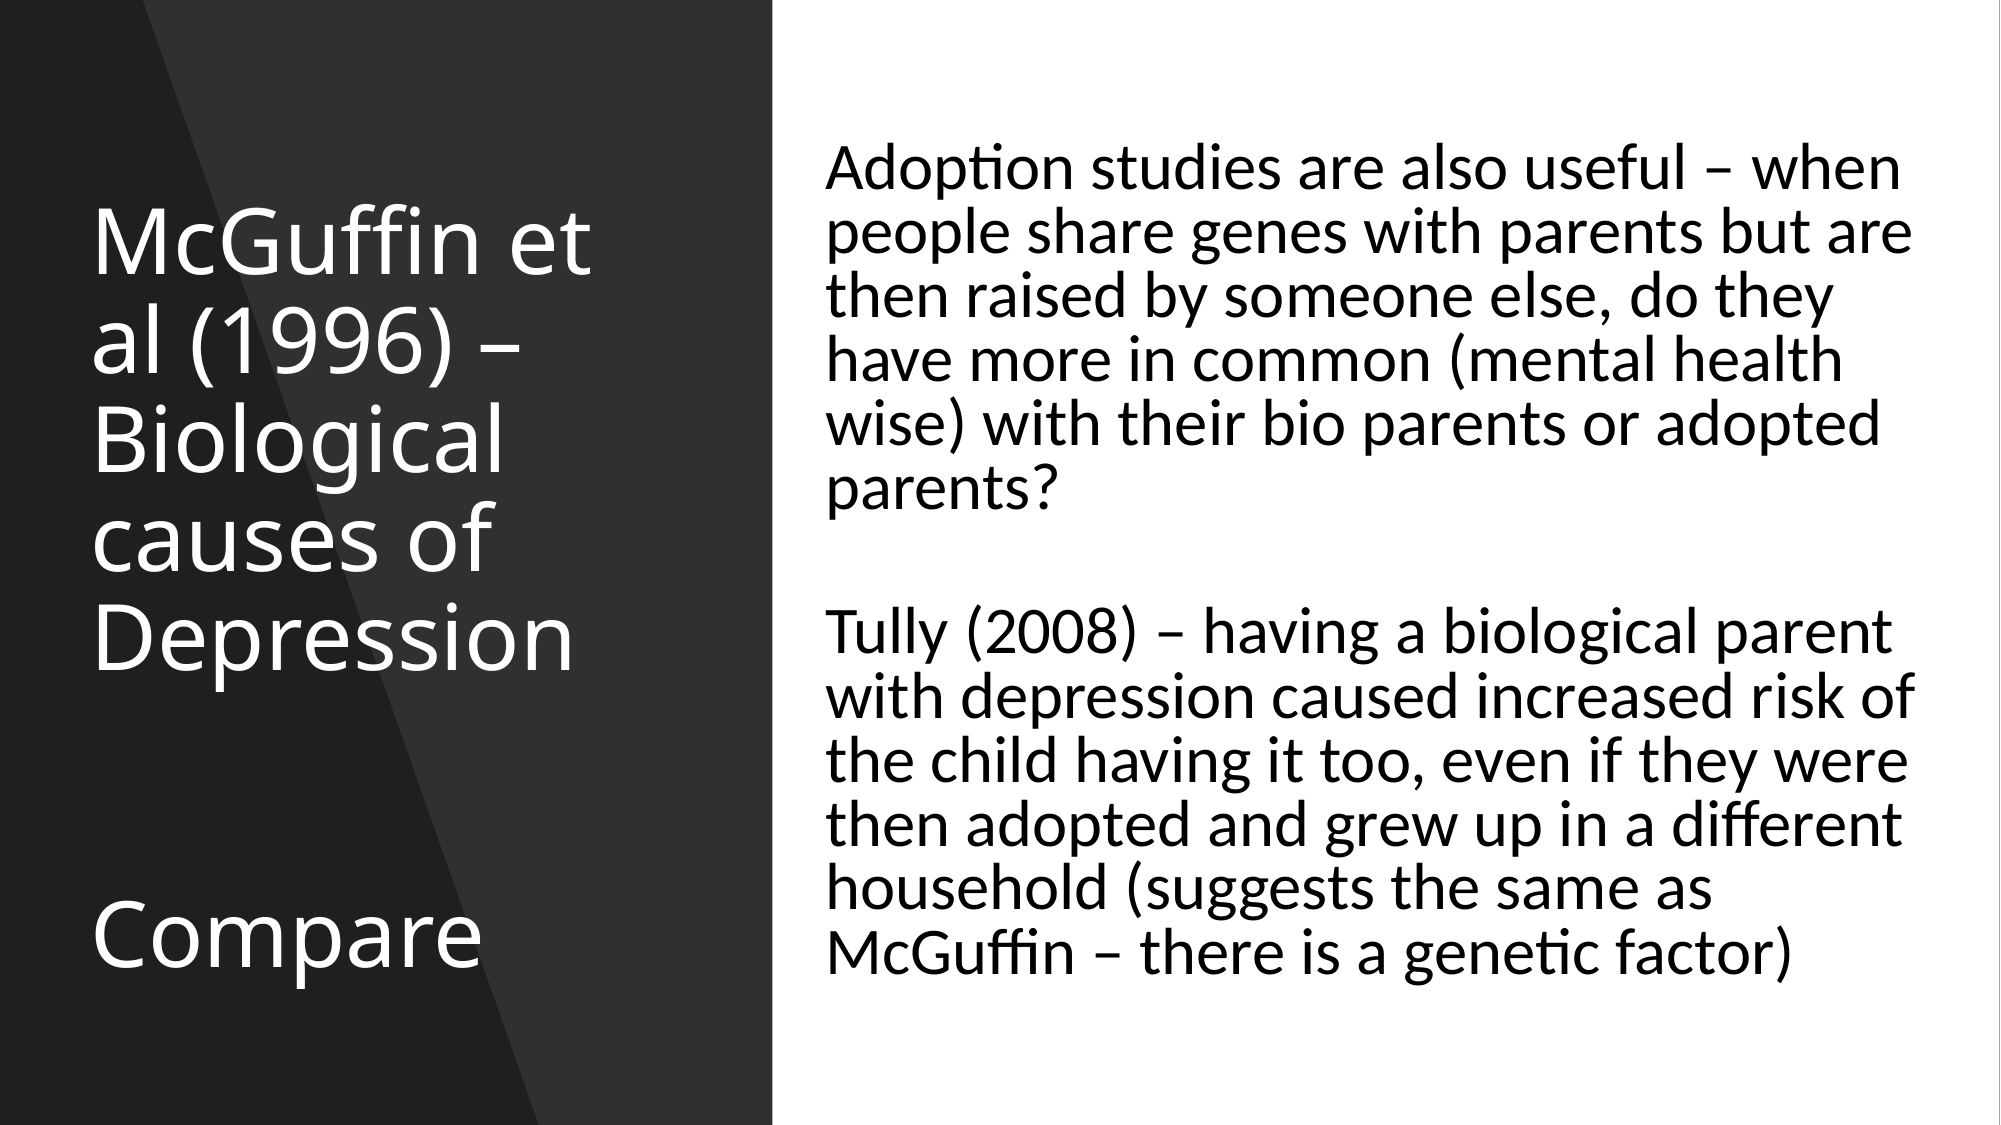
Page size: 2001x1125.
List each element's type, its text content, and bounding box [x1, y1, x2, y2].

text_box [0, 0, 540, 1125]
text_box [773, 0, 2000, 1125]
text_box [145, 0, 773, 1125]
list Adoption studies are also useful – when people share genes with parents but are then raised by someone else, do they have more in common (mental health wise) with their bio parents or adopted parents? Tully (2008) – having a biological parent with depression caused increased risk of the child having it too, even if they were then adopted and grew up in a different household (suggests the same as McGuffin – there is a genetic factor) [809, 76, 1963, 1049]
title McGuffin et al (1996) – Biological causes of Depression Compare [75, 160, 698, 1023]
